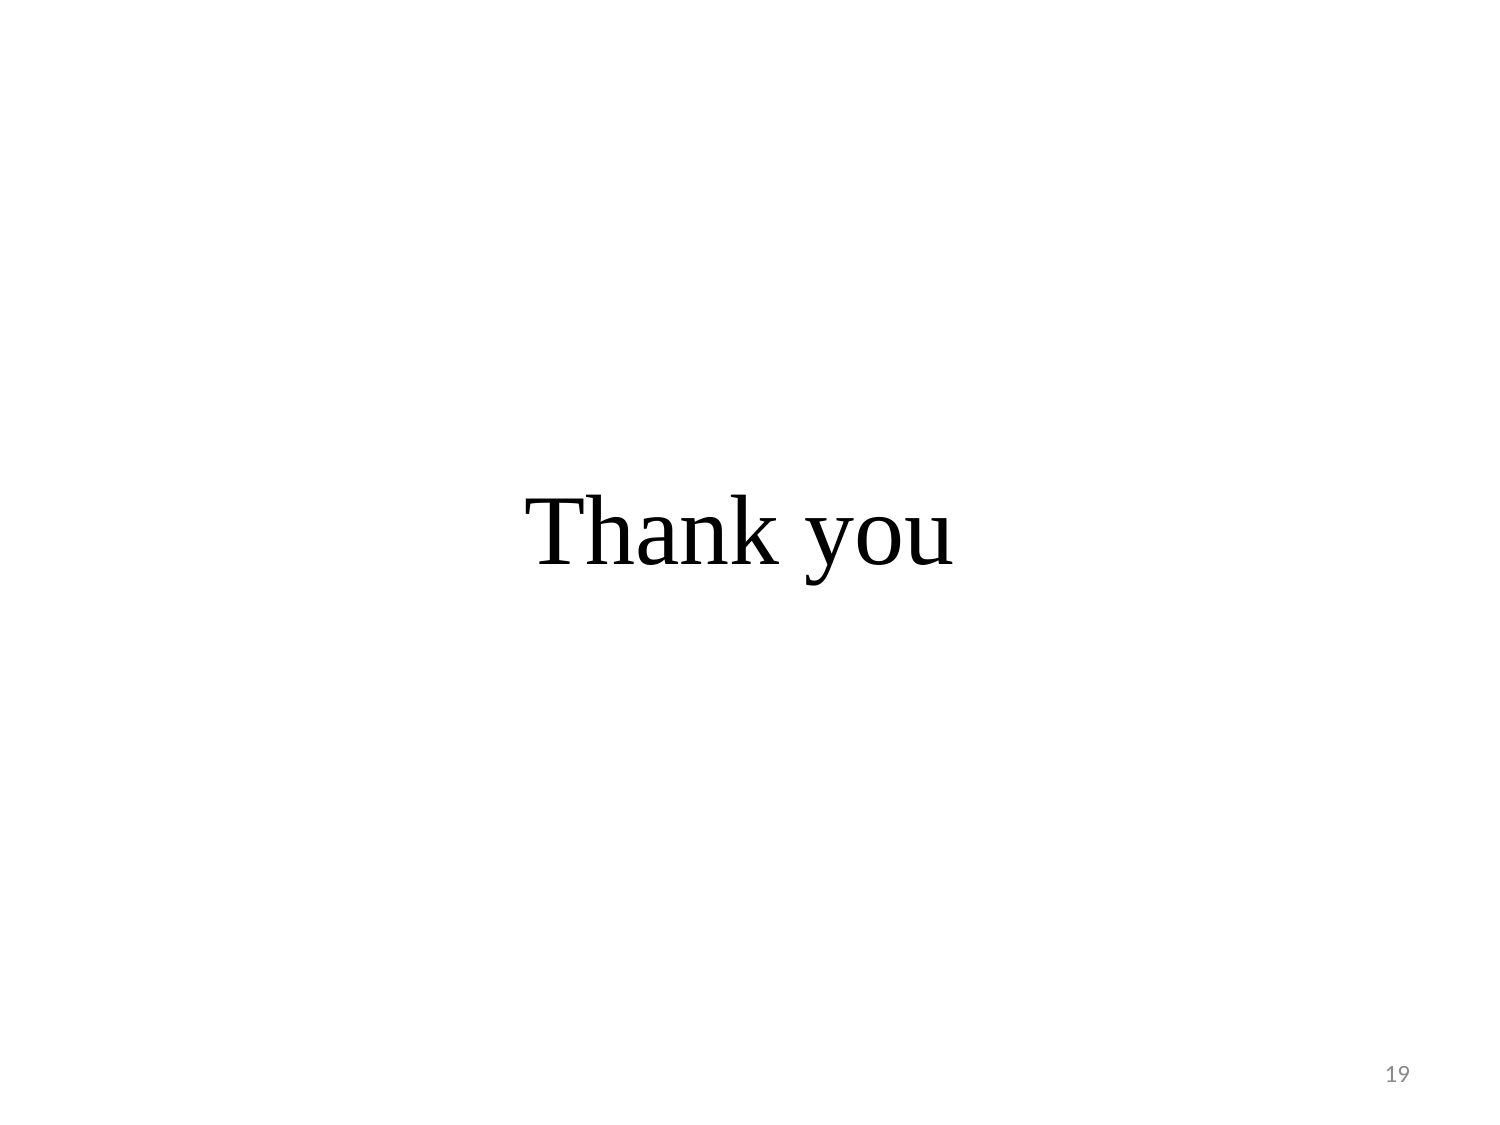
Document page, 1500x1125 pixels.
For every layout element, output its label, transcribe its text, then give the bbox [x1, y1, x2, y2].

text_box Thank you [510, 457, 971, 592]
slide_number 19 [1074, 1042, 1425, 1103]
